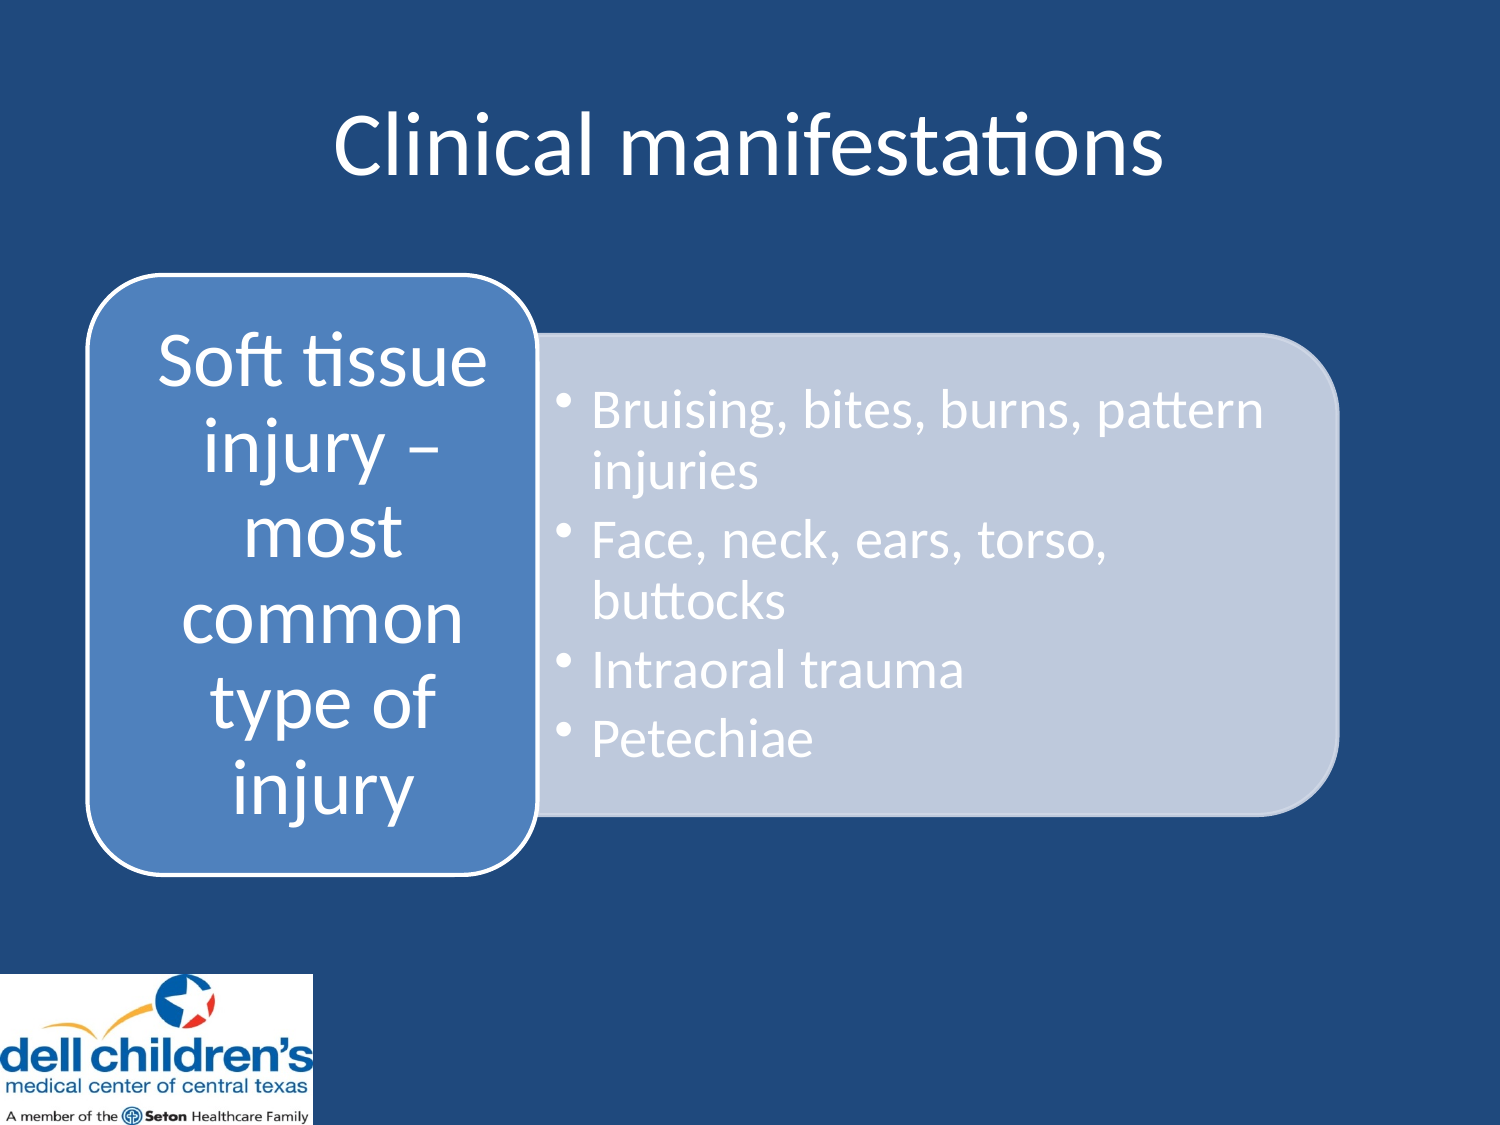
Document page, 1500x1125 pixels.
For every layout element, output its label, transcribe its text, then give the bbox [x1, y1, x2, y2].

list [87, 274, 1338, 876]
picture [0, 974, 313, 1125]
title Clinical manifestations [75, 45, 1425, 233]
